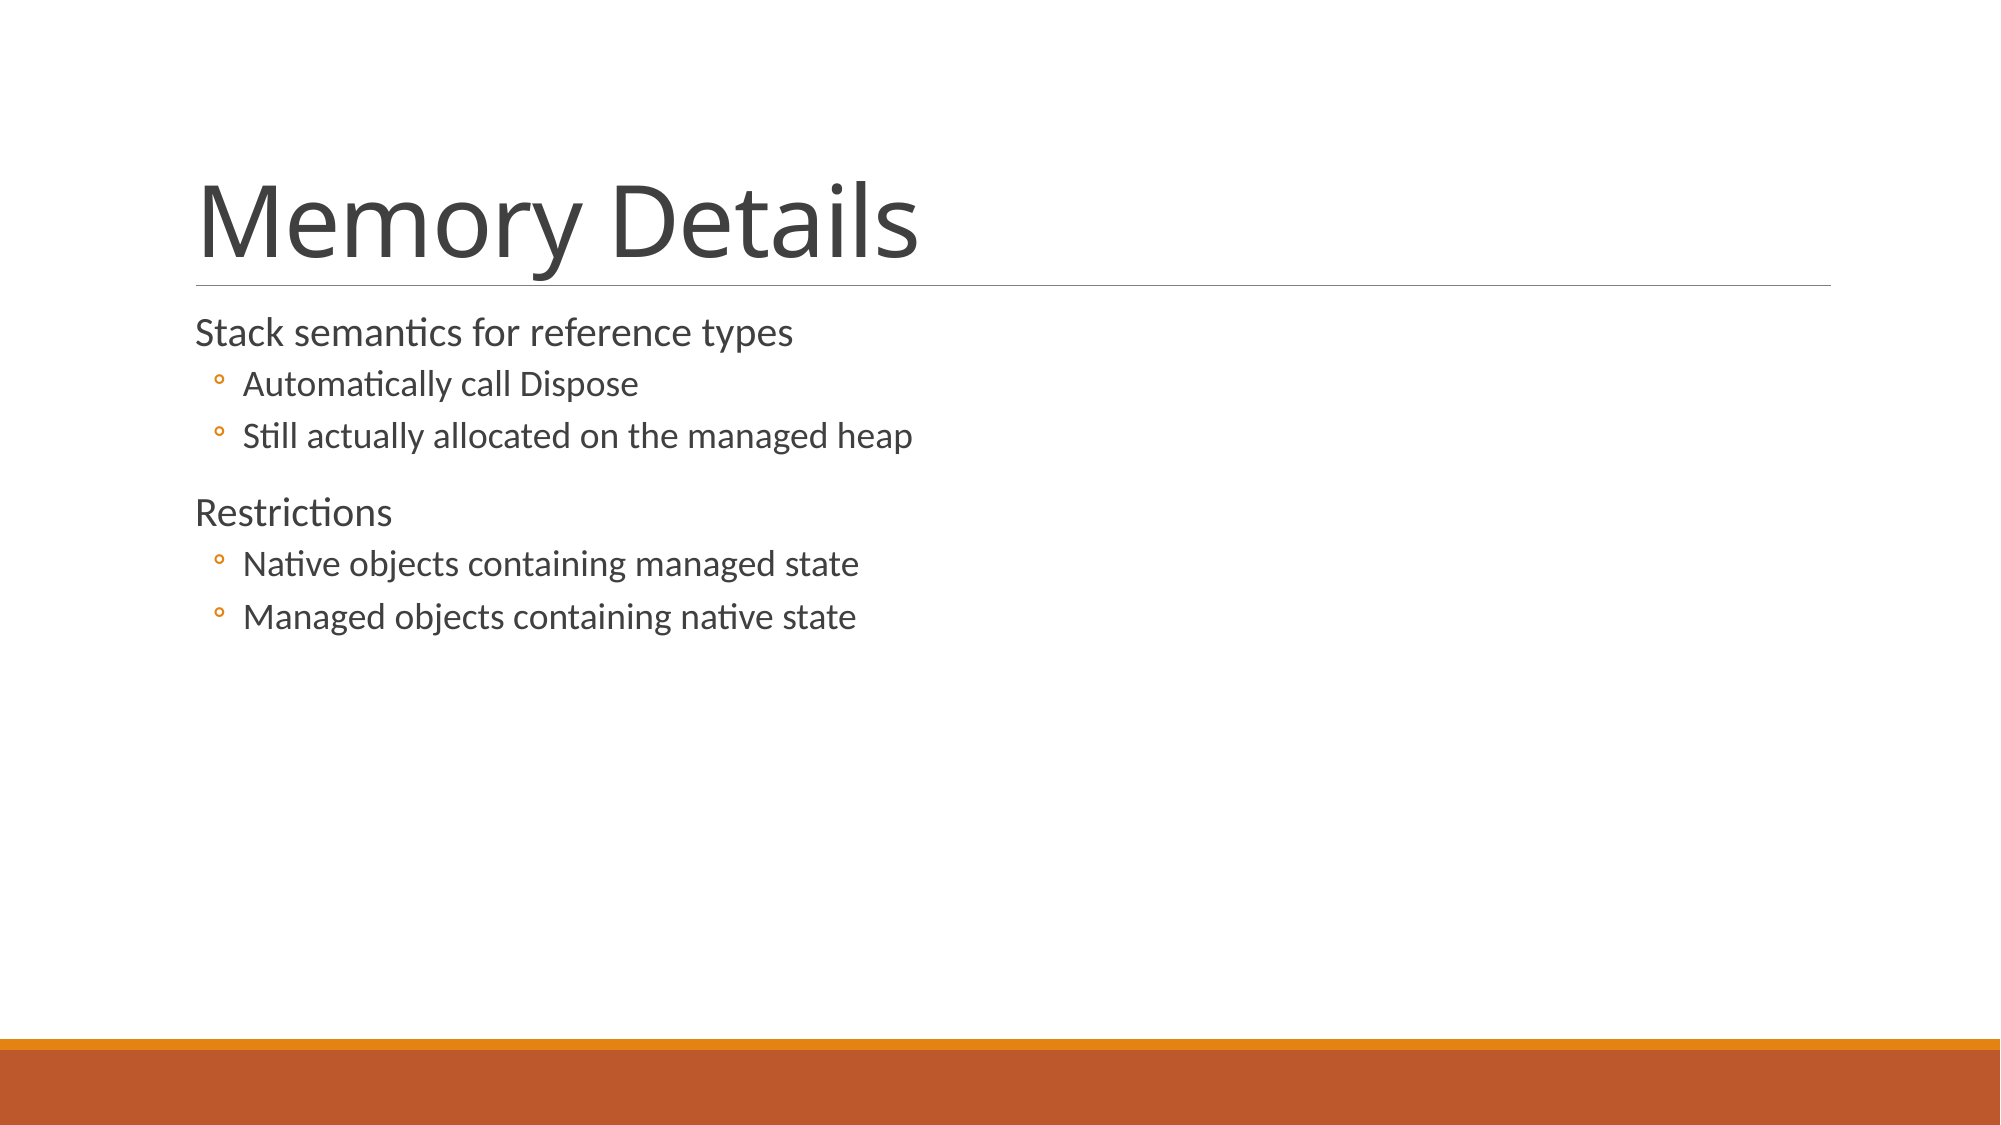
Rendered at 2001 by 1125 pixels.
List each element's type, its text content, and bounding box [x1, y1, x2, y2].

title Memory Details [180, 47, 1830, 285]
list Stack semantics for reference types Automatically call Dispose Still actually allocated on the managed heap Restrictions Native objects containing managed state Managed objects containing native state [180, 302, 1830, 963]
